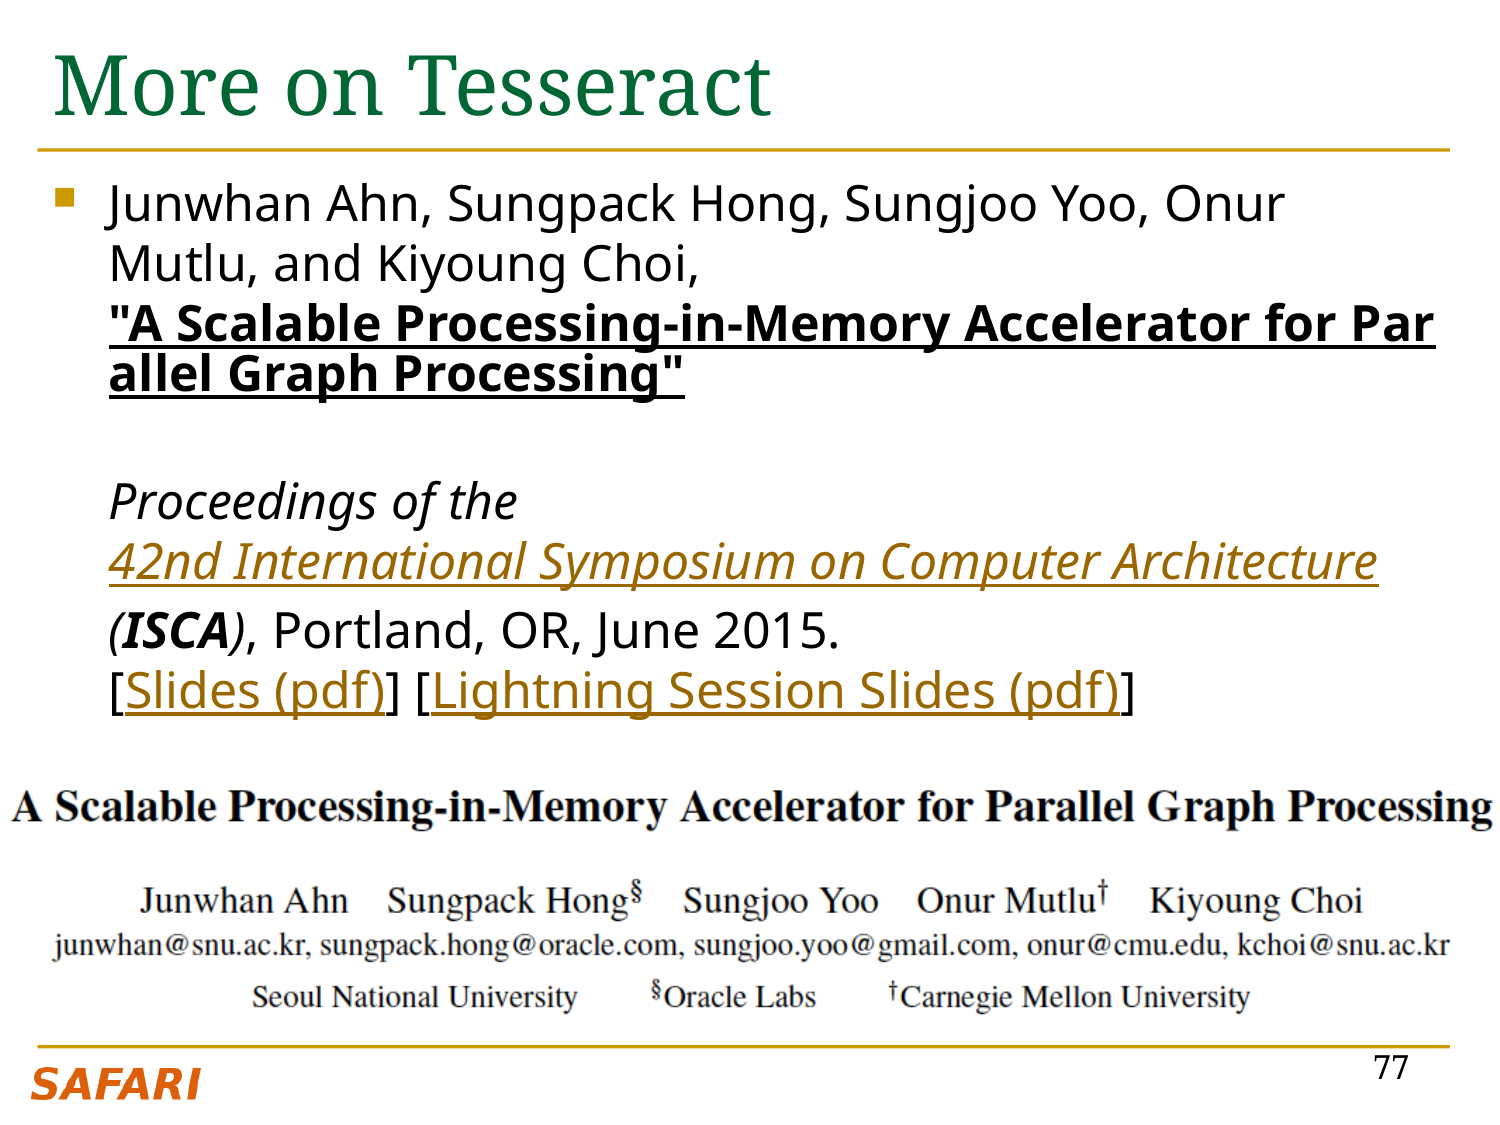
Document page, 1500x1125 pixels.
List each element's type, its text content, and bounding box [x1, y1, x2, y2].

picture [0, 774, 1500, 1021]
slide_number 77 [1074, 1028, 1426, 1100]
list Junwhan Ahn, Sungpack Hong, Sungjoo Yoo, Onur Mutlu, and Kiyoung Choi, "A Scalable Processing-in-Memory Accelerator for Parallel Graph Processing" Proceedings of the 42nd International Symposium on Computer Architecture (ISCA), Portland, OR, June 2015. [Slides (pdf)] [Lightning Session Slides (pdf)] [37, 163, 1451, 773]
title More on Tesseract [37, 24, 1451, 163]
picture [29, 1058, 207, 1110]
